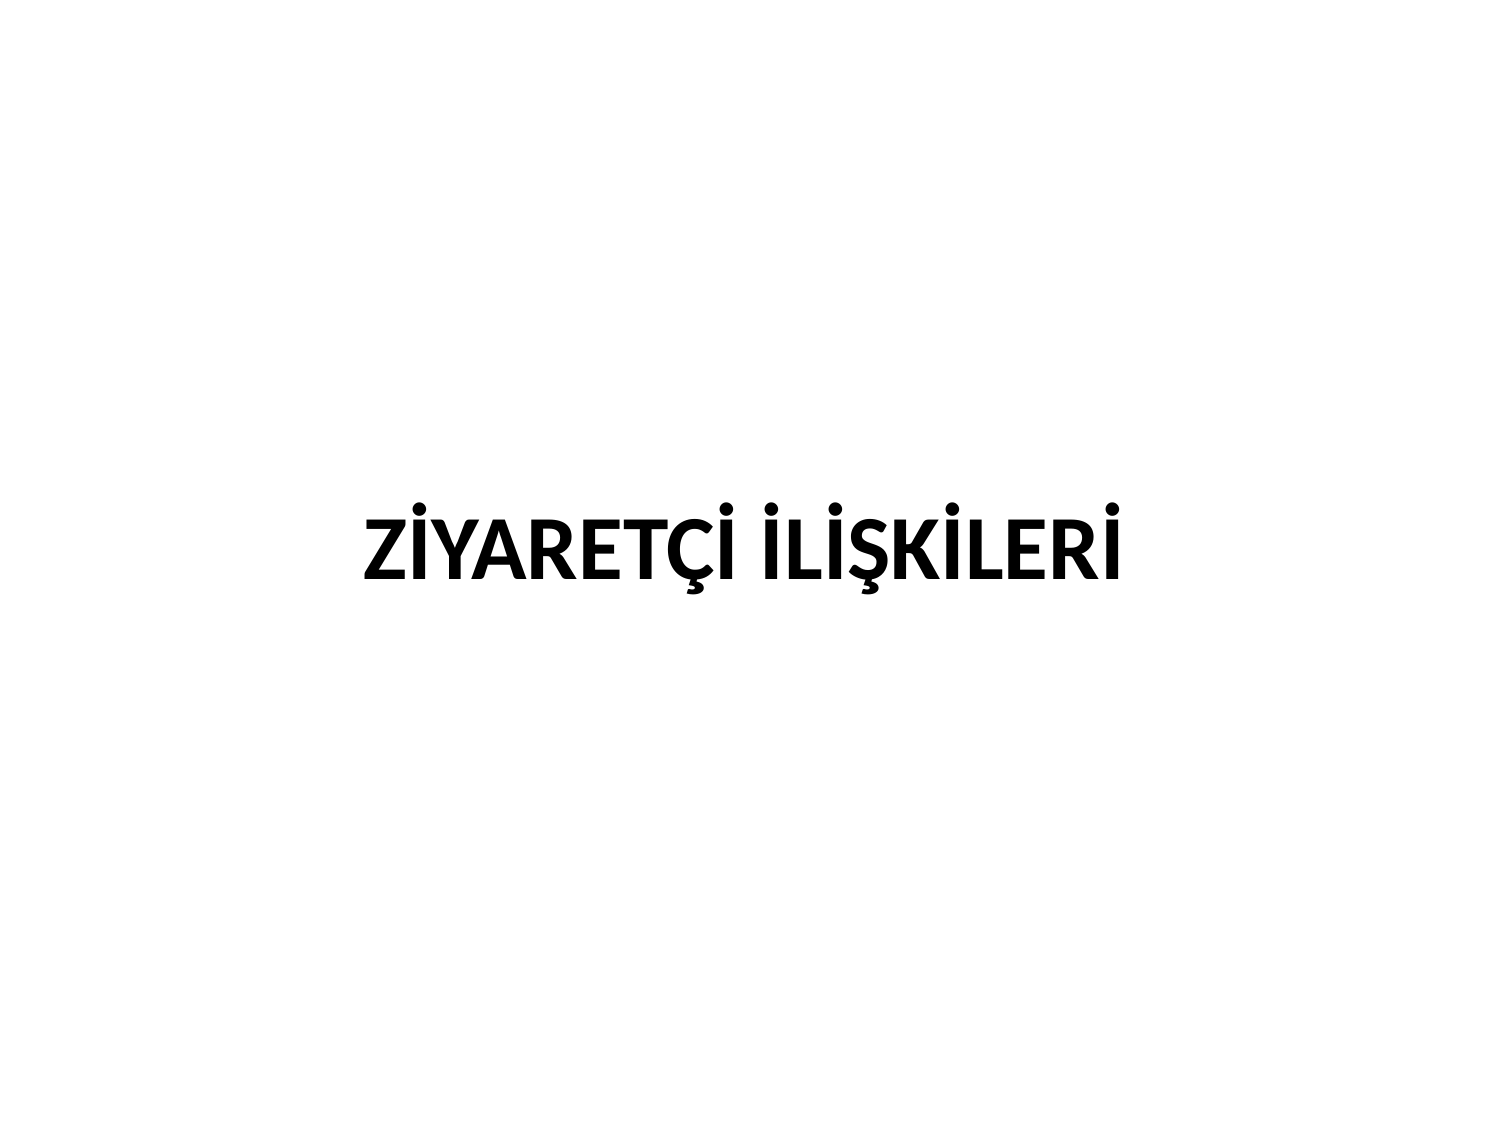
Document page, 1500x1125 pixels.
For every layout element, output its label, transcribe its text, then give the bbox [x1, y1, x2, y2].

text_box ZİYARETÇİ İLİŞKİLERİ [348, 479, 1359, 606]
